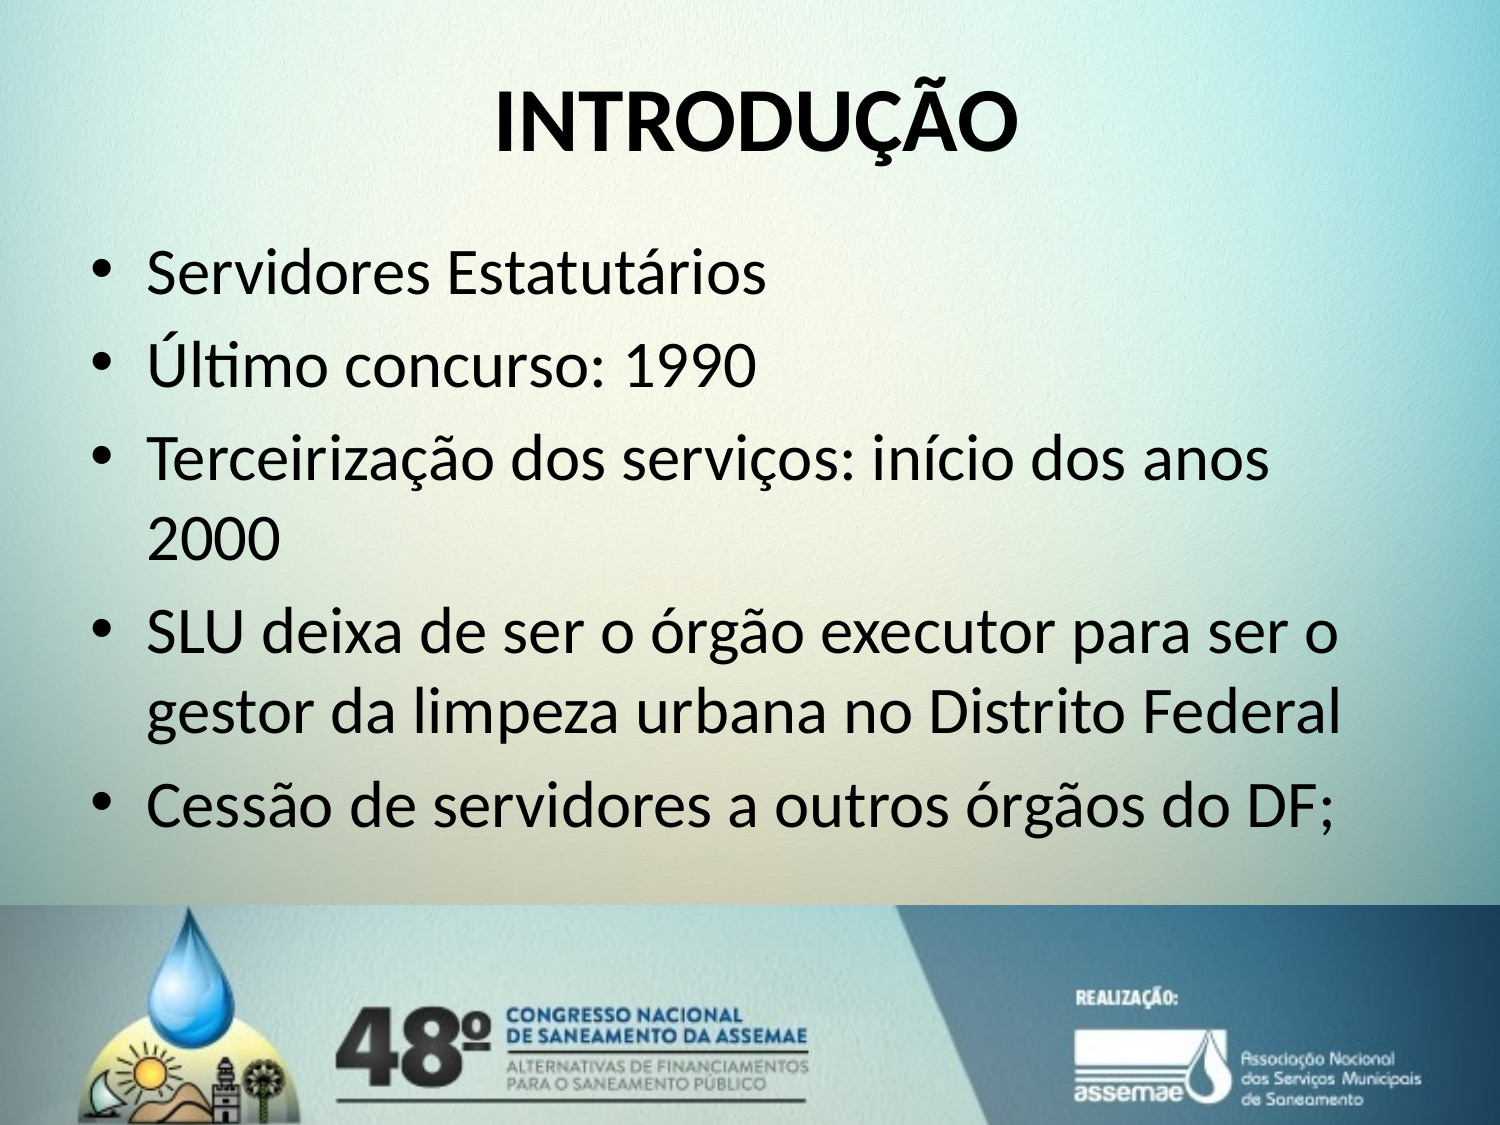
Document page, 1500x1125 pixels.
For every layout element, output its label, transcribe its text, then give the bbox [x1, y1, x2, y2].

picture [0, 0, 1500, 1125]
list Servidores Estatutários Último concurso: 1990 Terceirização dos serviços: início dos anos 2000 SLU deixa de ser o órgão executor para ser o gestor da limpeza urbana no Distrito Federal Cessão de servidores a outros órgãos do DF; [75, 219, 1425, 963]
title INTRODUÇÃO [88, 45, 1425, 185]
